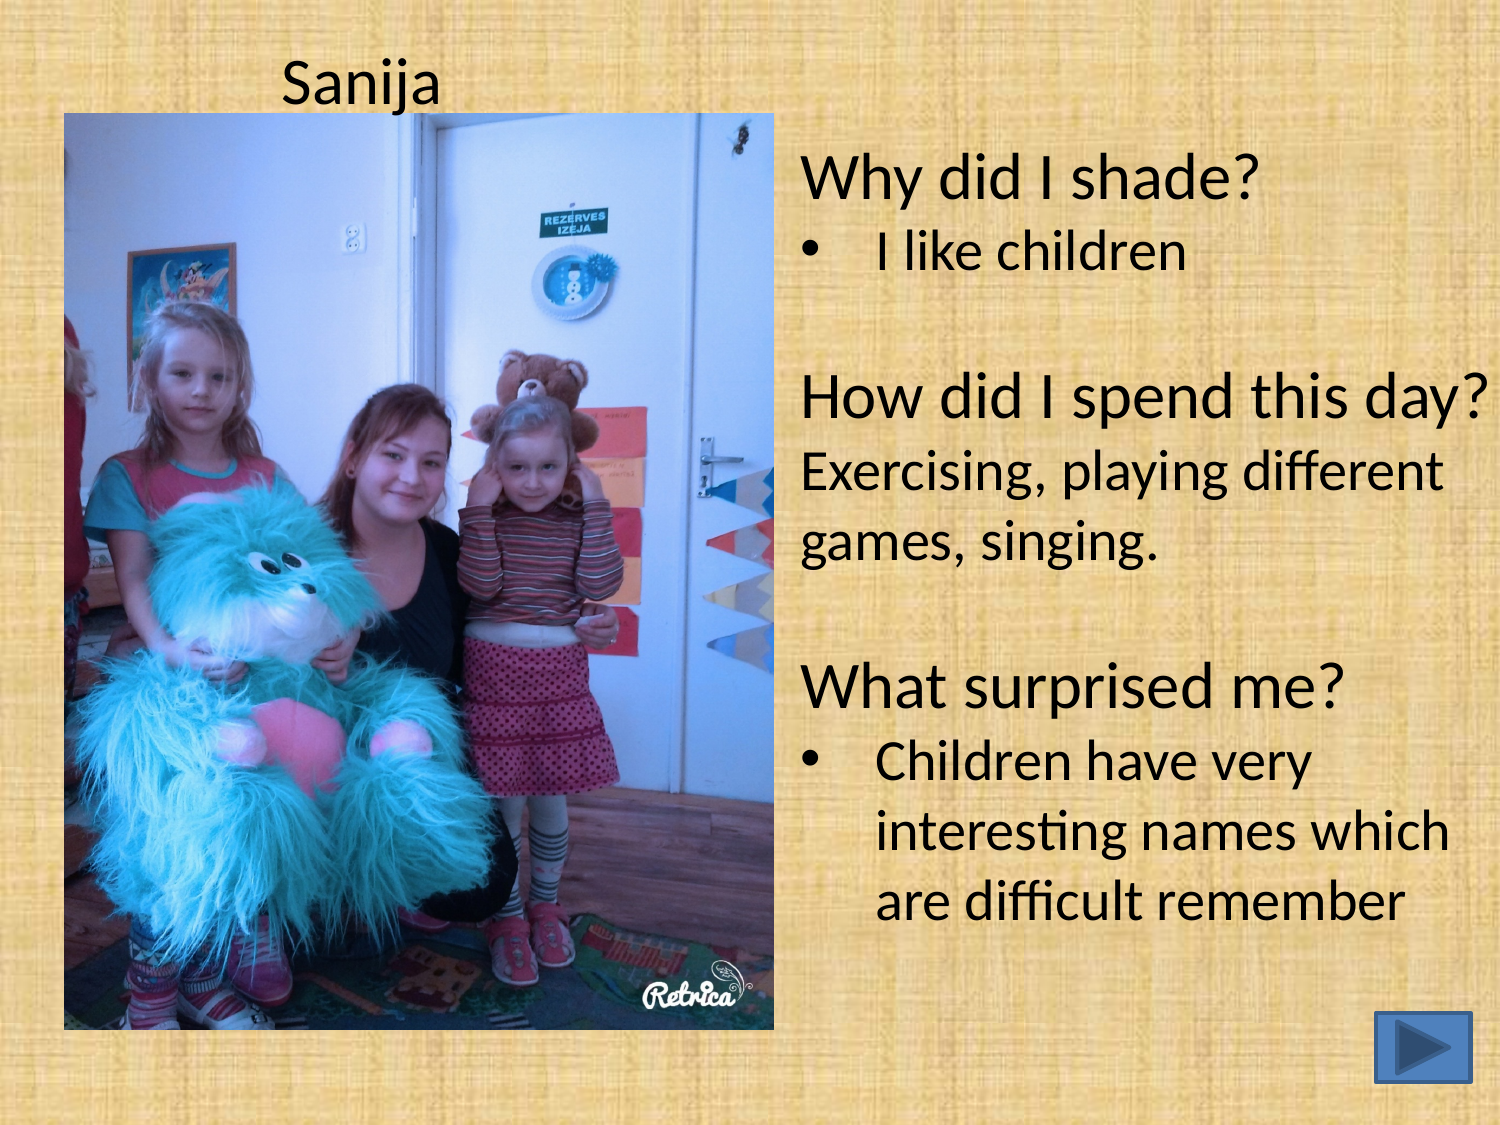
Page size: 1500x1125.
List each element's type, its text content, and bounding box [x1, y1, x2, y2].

text_box [1374, 1011, 1473, 1084]
text_box Sanija [266, 30, 458, 111]
picture [0, 0, 1500, 1125]
text_box Why did I shade? I like children How did I spend this day? Exercising, playing different games, singing. What surprised me? Children have very interesting names which are difficult remember [785, 125, 1500, 1010]
